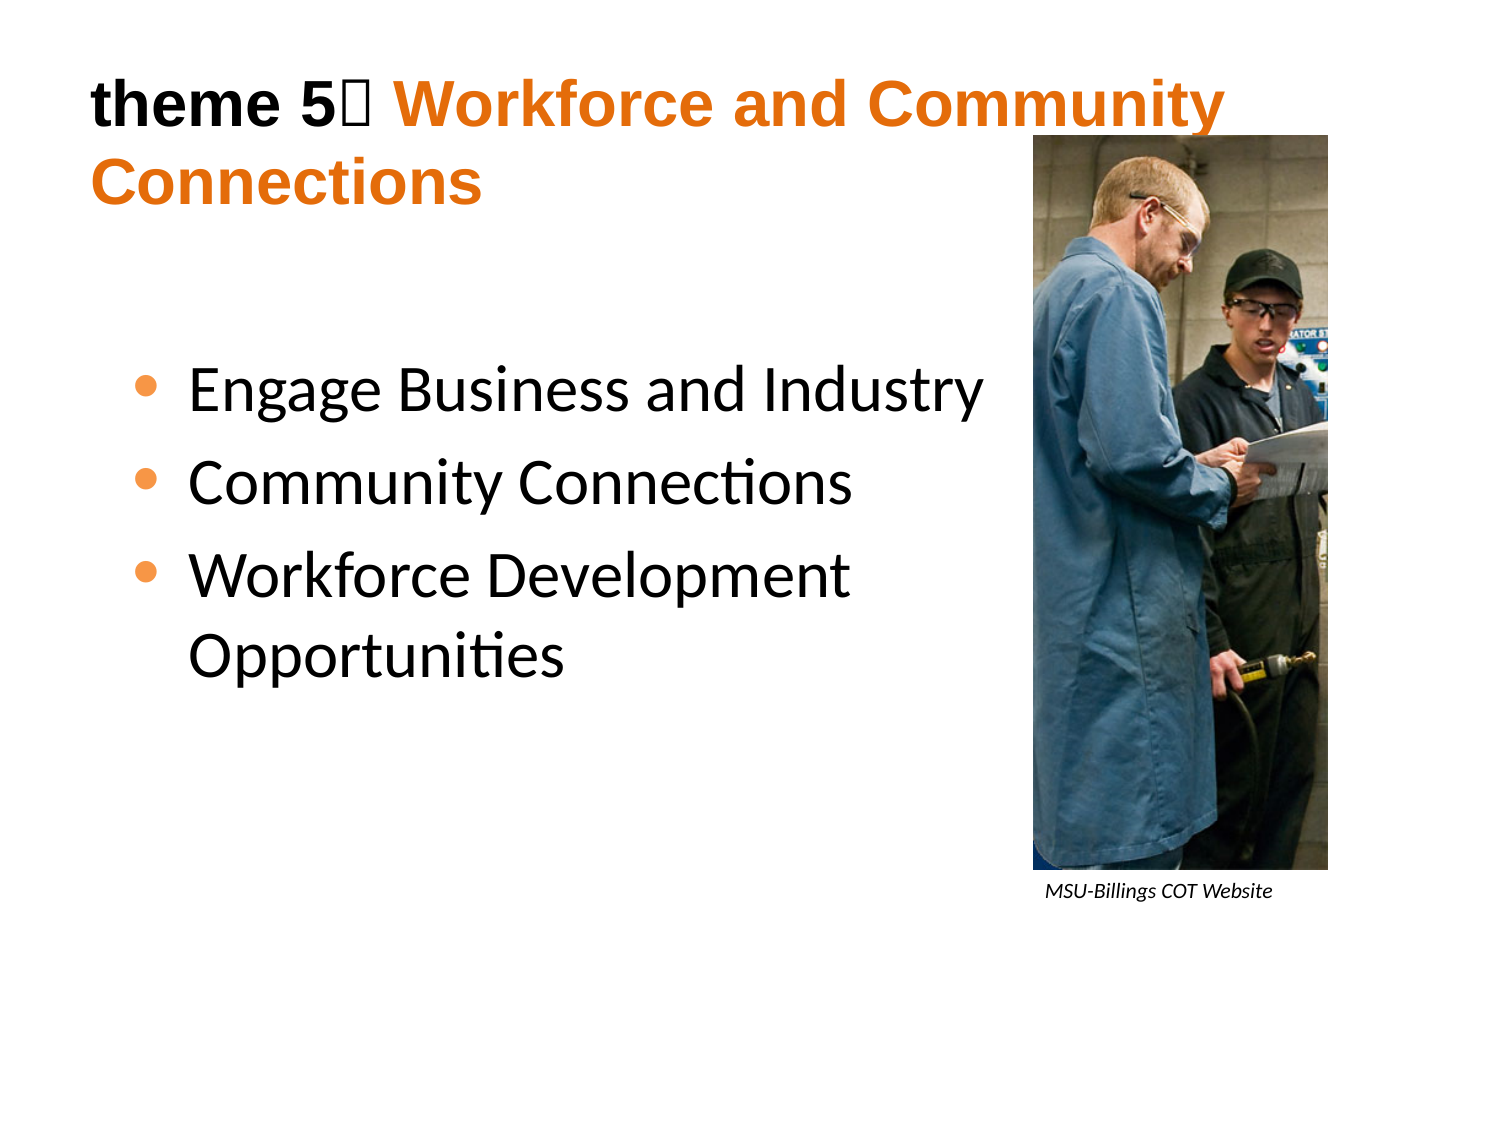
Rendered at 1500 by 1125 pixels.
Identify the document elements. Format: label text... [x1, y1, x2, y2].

title theme 5 Workforce and Community Connections [75, 45, 1425, 233]
list Engage Business and Industry Community Connections Workforce Development Opportunities [117, 329, 1031, 1125]
text_box MSU-Billings COT Website [1030, 874, 1328, 911]
picture [1033, 134, 1328, 870]
